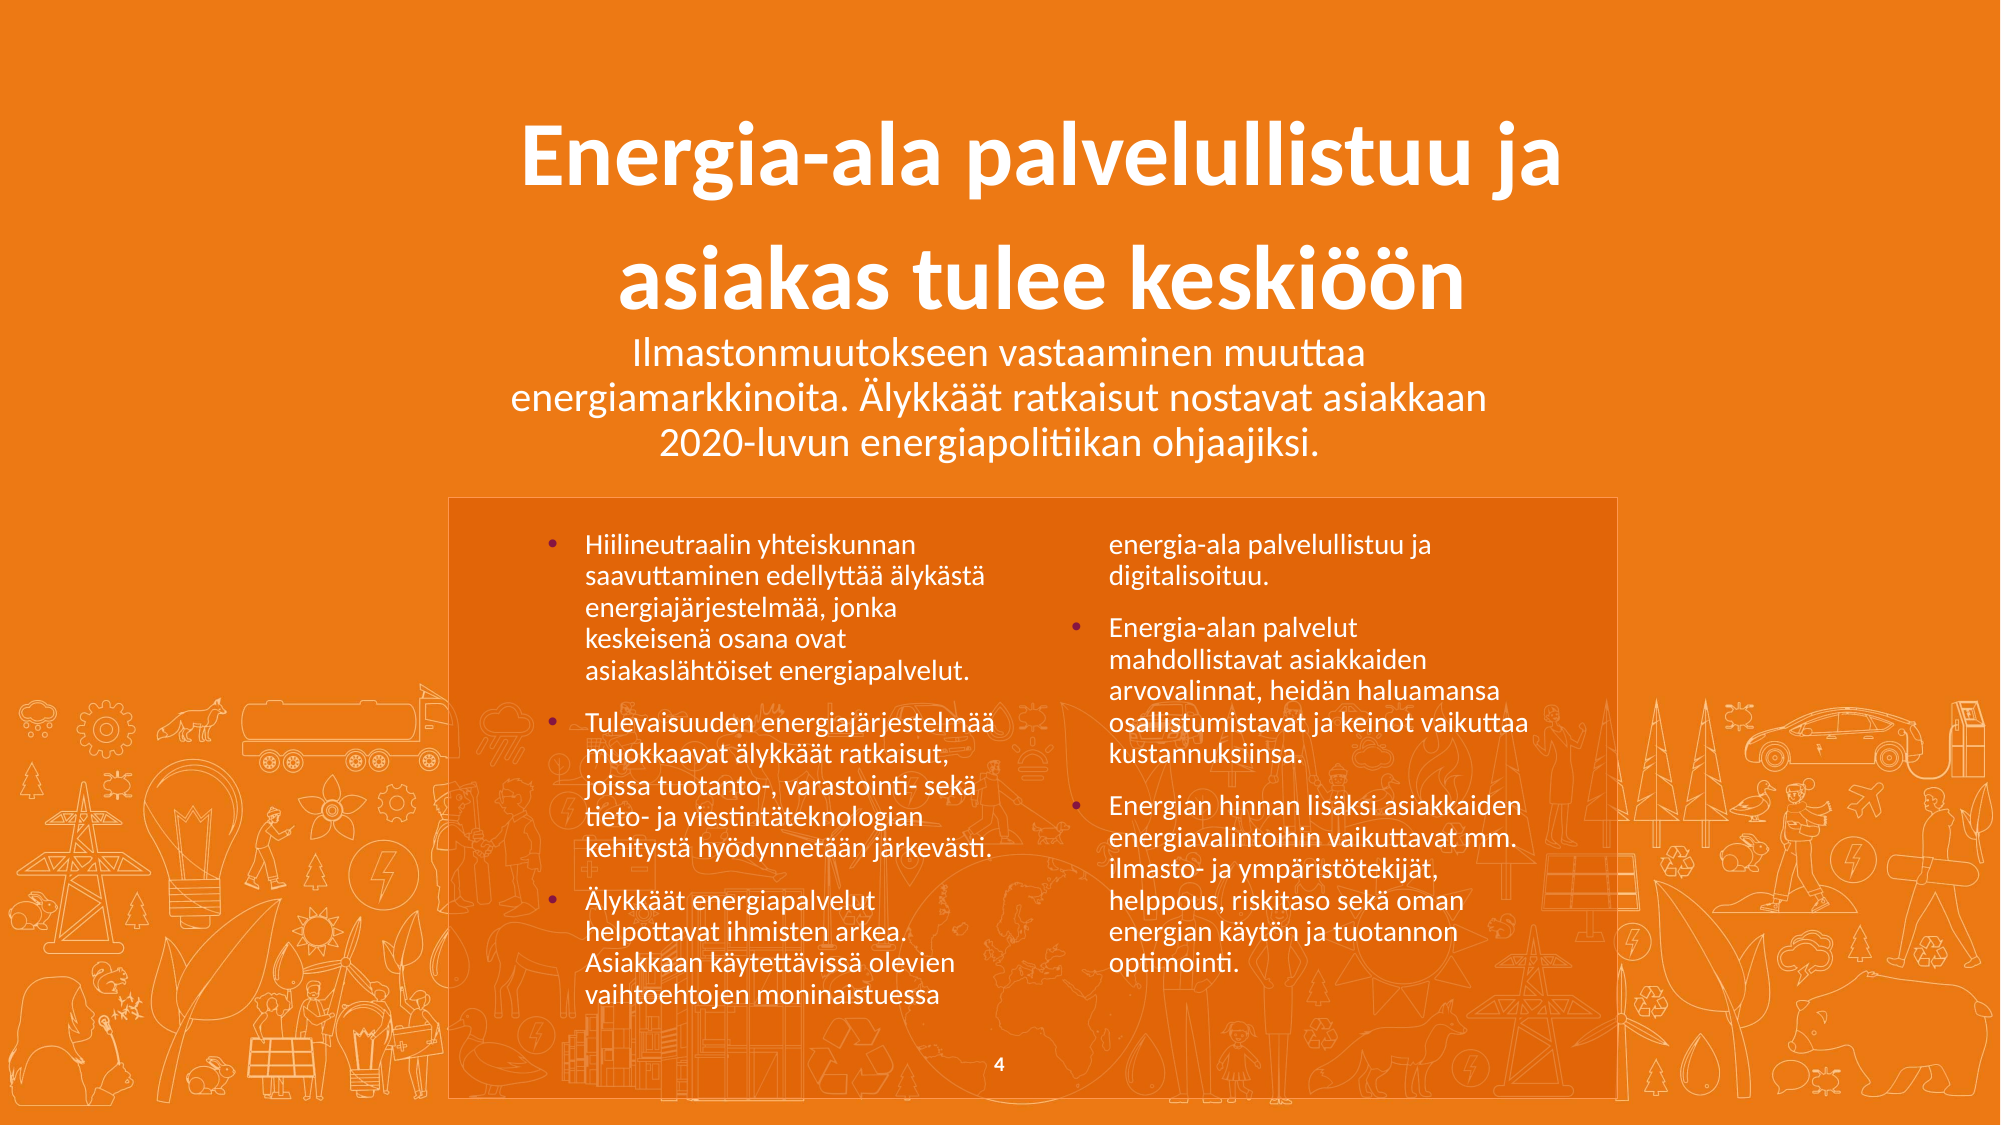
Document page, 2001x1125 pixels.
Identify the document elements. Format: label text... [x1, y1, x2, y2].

text_box [448, 497, 1618, 1099]
title Energia-ala palvelullistuu ja asiakas tulee keskiöön [415, 94, 1670, 312]
text_box Ilmastonmuutokseen vastaaminen muuttaa energiamarkkinoita. Älykkäät ratkaisut nostavat asiakkaan 2020-luvun energiapolitiikan ohjaajiksi. [492, 323, 1507, 464]
slide_number 4 [954, 1042, 1045, 1084]
picture [0, 0, 2001, 1125]
list Hiilineutraalin yhteiskunnan saavuttaminen edellyttää älykästä energiajärjestelmää, jonka keskeisenä osana ovat asiakaslähtöiset energiapalvelut. Tulevaisuuden energiajärjestelmää muokkaavat älykkäät ratkaisut, joissa tuotanto-, varastointi- sekä tieto- ja viestintäteknologian kehitystä hyödynnetään järkevästi. Älykkäät energiapalvelut helpottavat ihmisten arkea. Asiakkaan käytettävissä olevien vaihtoehtojen moninaistuessa energia-ala palvelullistuu ja digitalisoituu. Energia-alan palvelut mahdollistavat asiakkaiden arvovalinnat, heidän haluamansa osallistumistavat ja keinot vaikuttaa kustannuksiinsa. Energian hinnan lisäksi asiakkaiden energiavalintoihin vaikuttavat mm. ilmasto- ja ympäristötekijät, helppous, riskitaso sekä oman energian käytön ja tuotannon optimointi. [532, 521, 1552, 1025]
